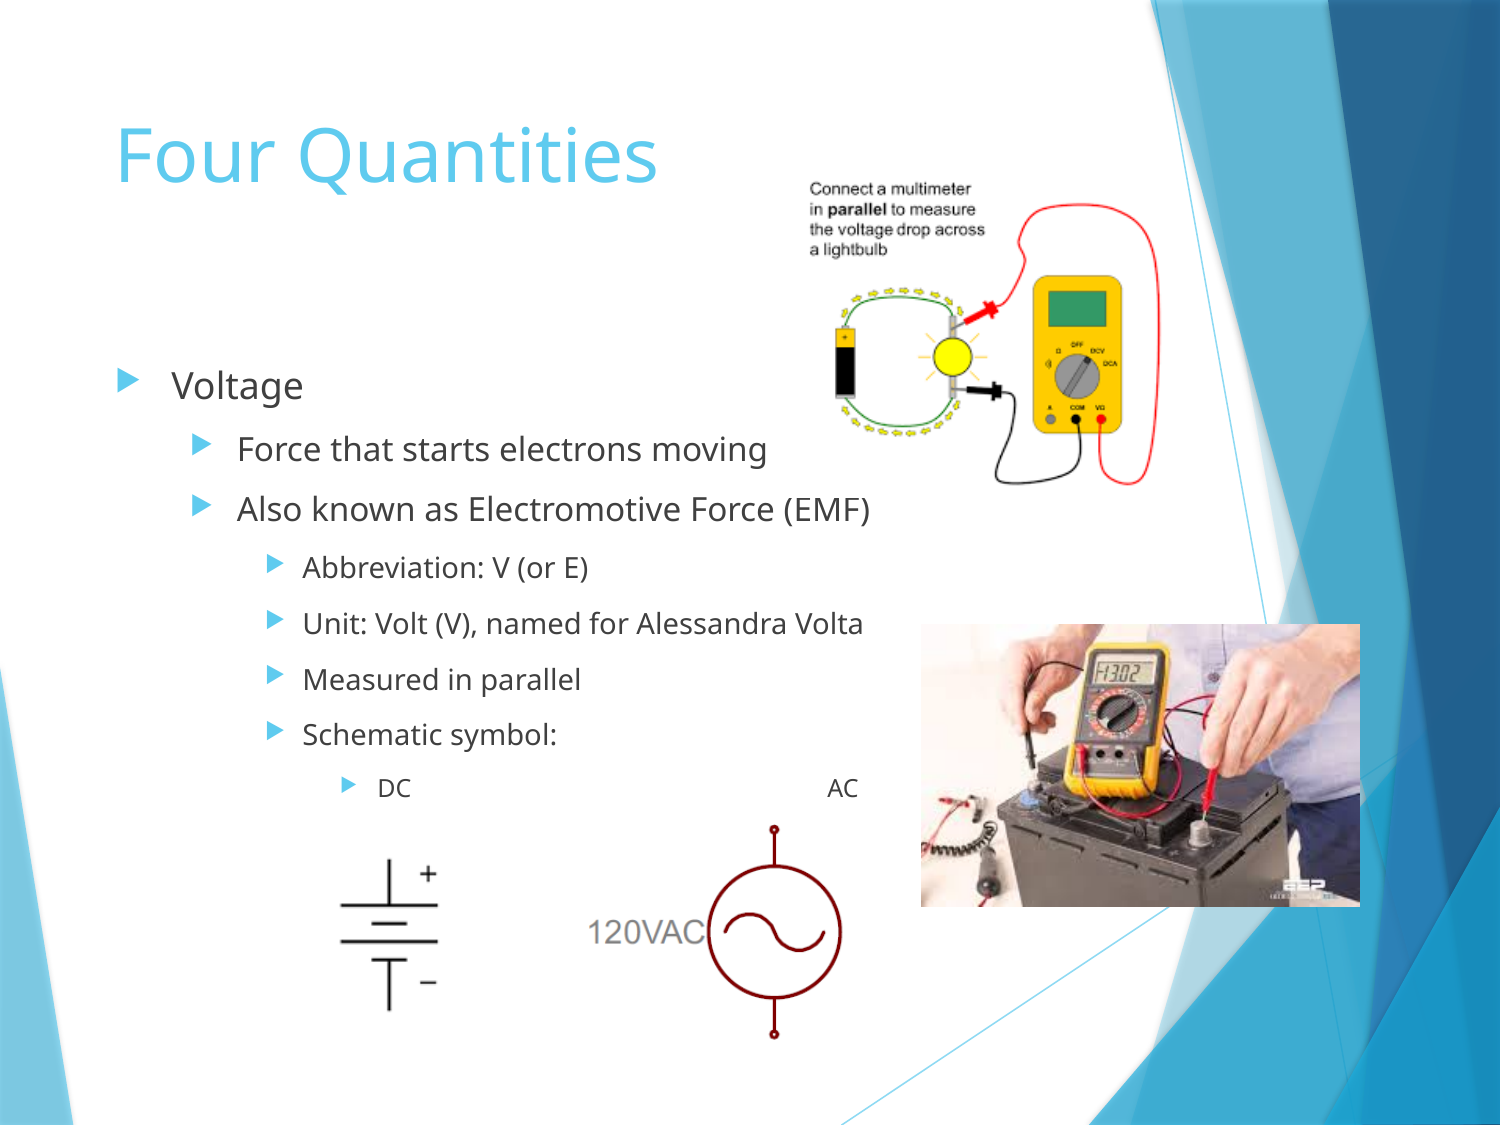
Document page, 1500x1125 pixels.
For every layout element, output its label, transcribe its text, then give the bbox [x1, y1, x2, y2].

picture [786, 172, 1167, 499]
list Voltage Force that starts electrons moving Also known as Electromotive Force (EMF) Abbreviation: V (or E) Unit: Volt (V), named for Alessandra Volta Measured in parallel Schematic symbol: DC AC [99, 354, 1142, 992]
picture [336, 852, 442, 1018]
title Four Quantities [99, 99, 1142, 317]
picture [586, 823, 854, 1047]
picture [921, 624, 1360, 907]
